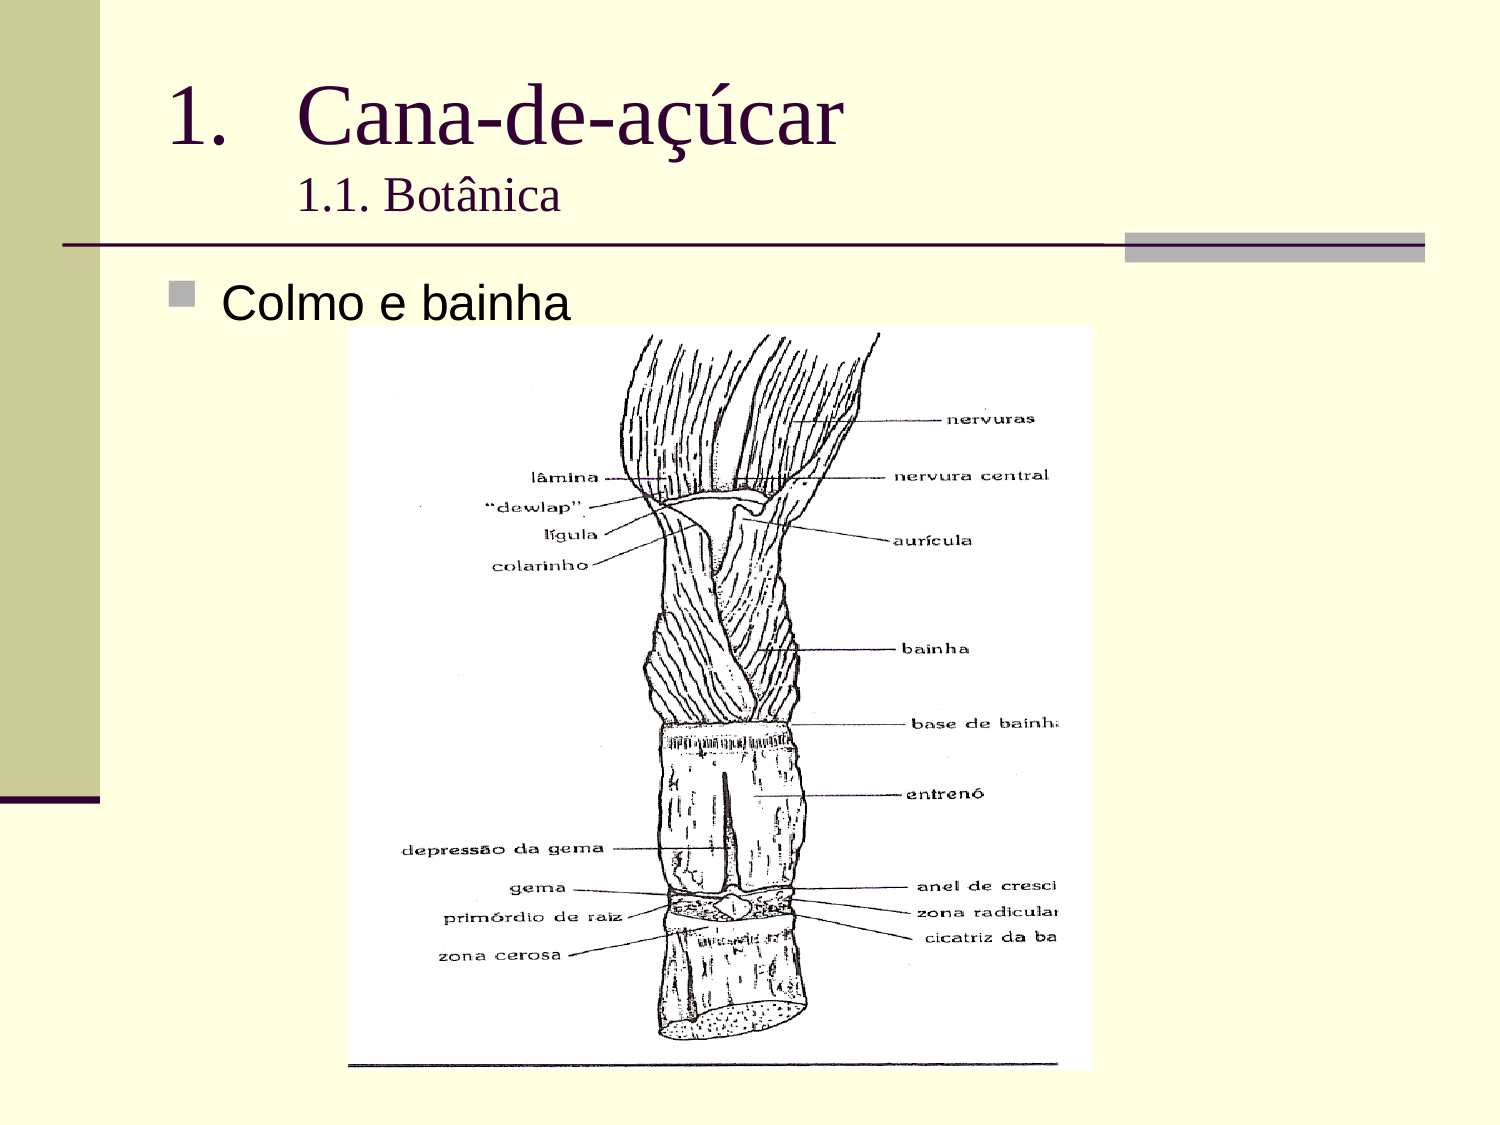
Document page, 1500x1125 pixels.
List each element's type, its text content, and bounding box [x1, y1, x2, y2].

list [348, 326, 1093, 1070]
list Colmo e bainha [149, 262, 1424, 1006]
title Cana-de-açúcar 1.1. Botânica [149, 45, 1426, 234]
